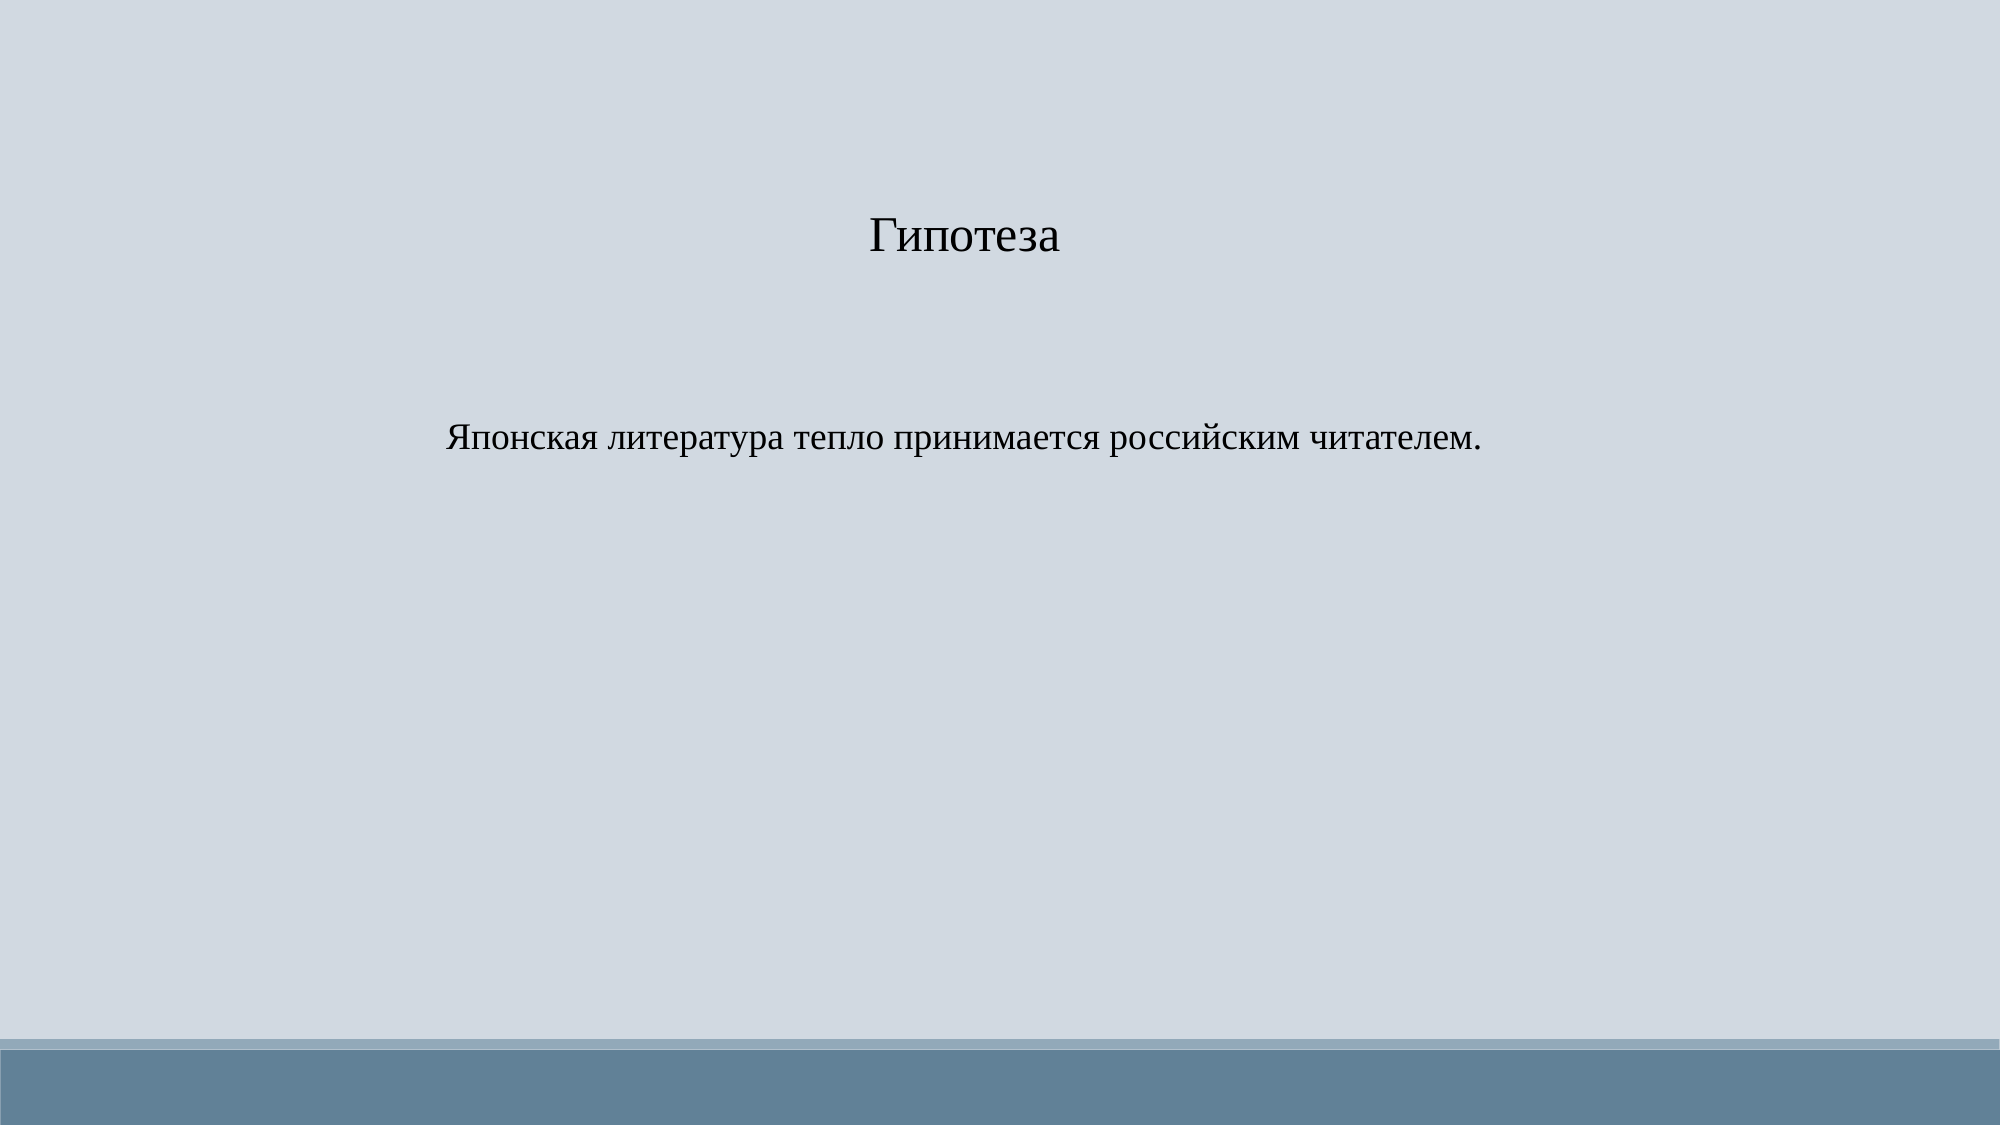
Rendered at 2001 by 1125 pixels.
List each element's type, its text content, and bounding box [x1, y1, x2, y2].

text_box Японская литература тепло принимается российским читателем. [431, 404, 1499, 465]
text_box Гипотеза [854, 193, 1076, 269]
